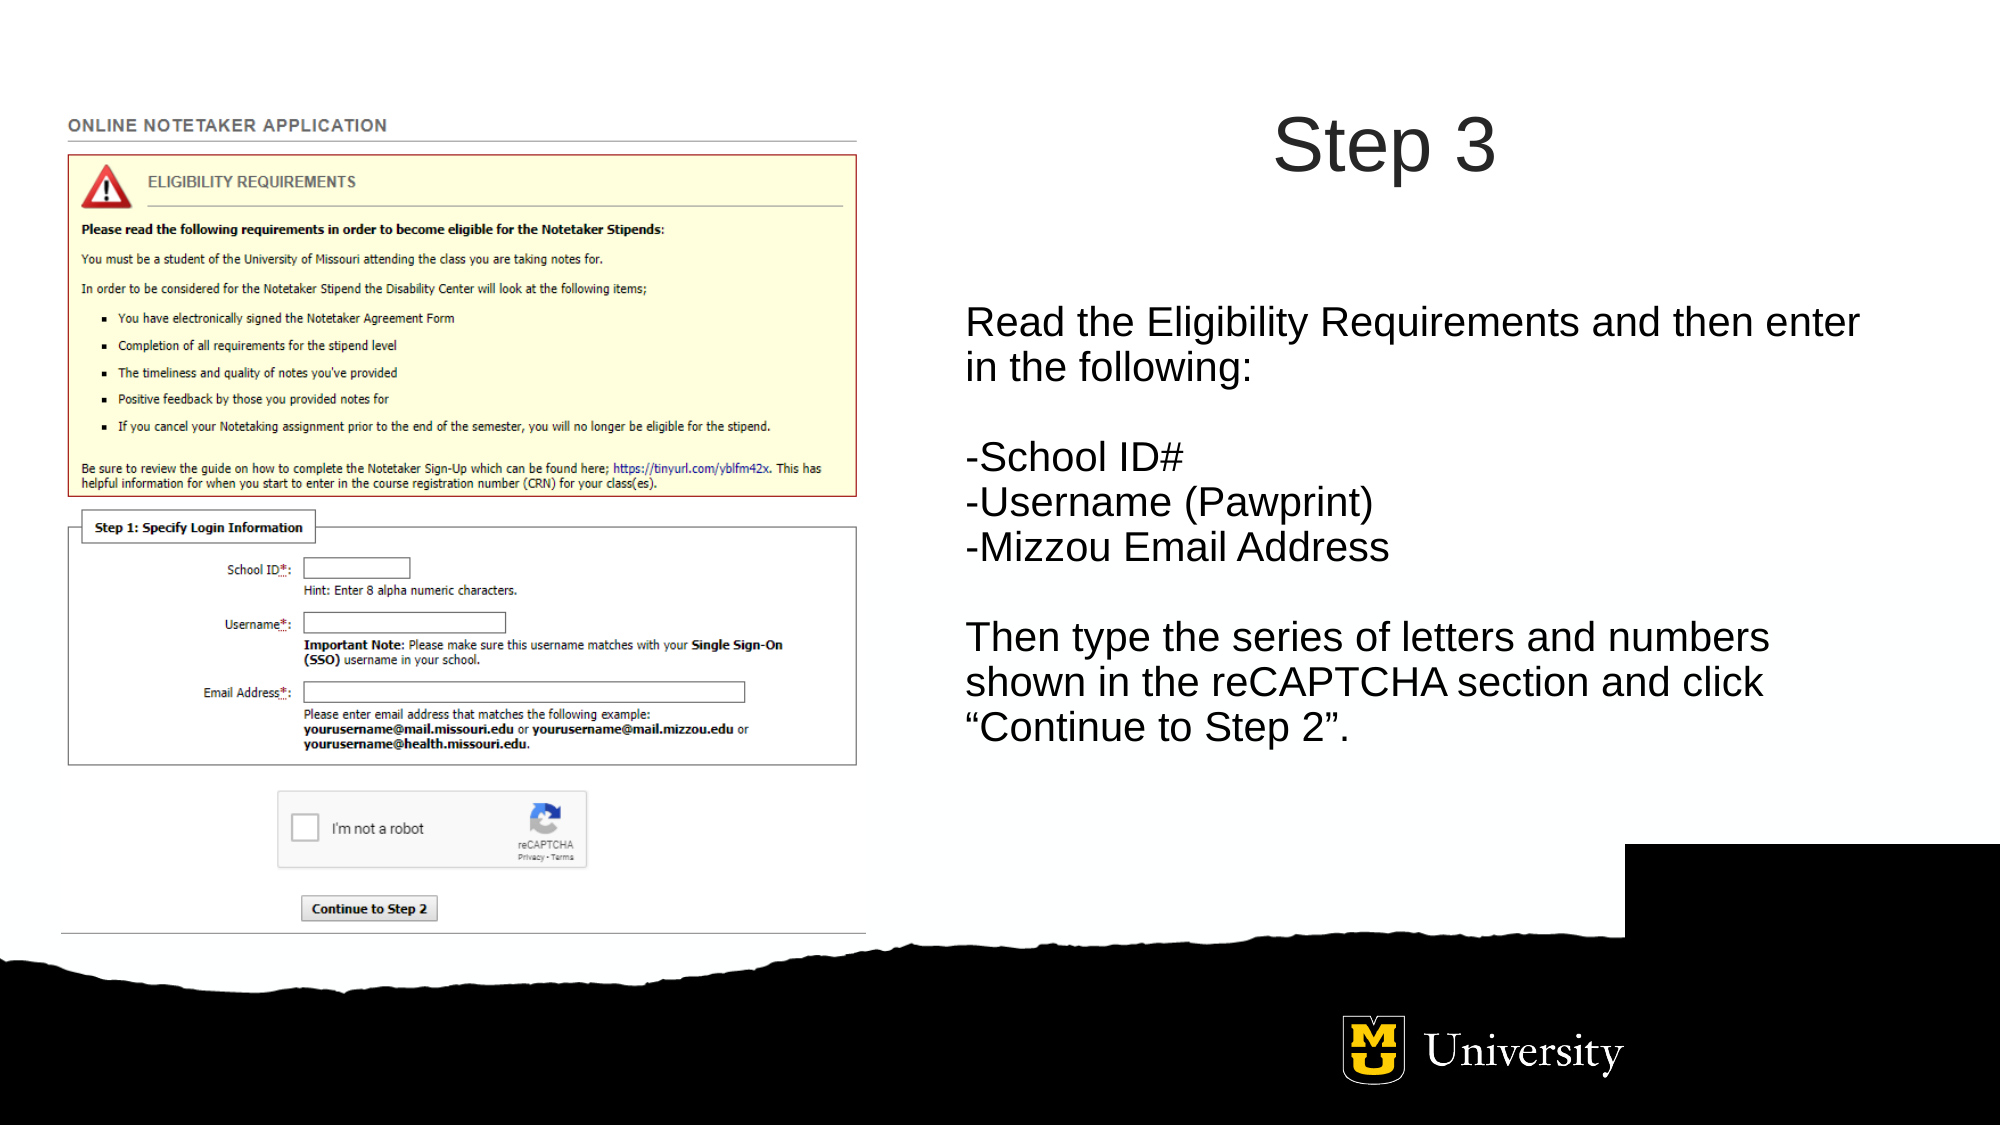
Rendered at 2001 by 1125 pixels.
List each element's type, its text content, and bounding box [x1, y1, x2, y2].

picture [0, 110, 1624, 1125]
text_box Step 3 [1172, 86, 1514, 195]
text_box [1624, 843, 2000, 1125]
title Read the Eligibility Requirements and then enter in the following: -School ID# -Username (Pawprint) -Mizzou Email Address Then type the series of letters and numbers shown in the reCAPTCHA section and click “Continue to Step 2”. [950, 207, 1886, 845]
